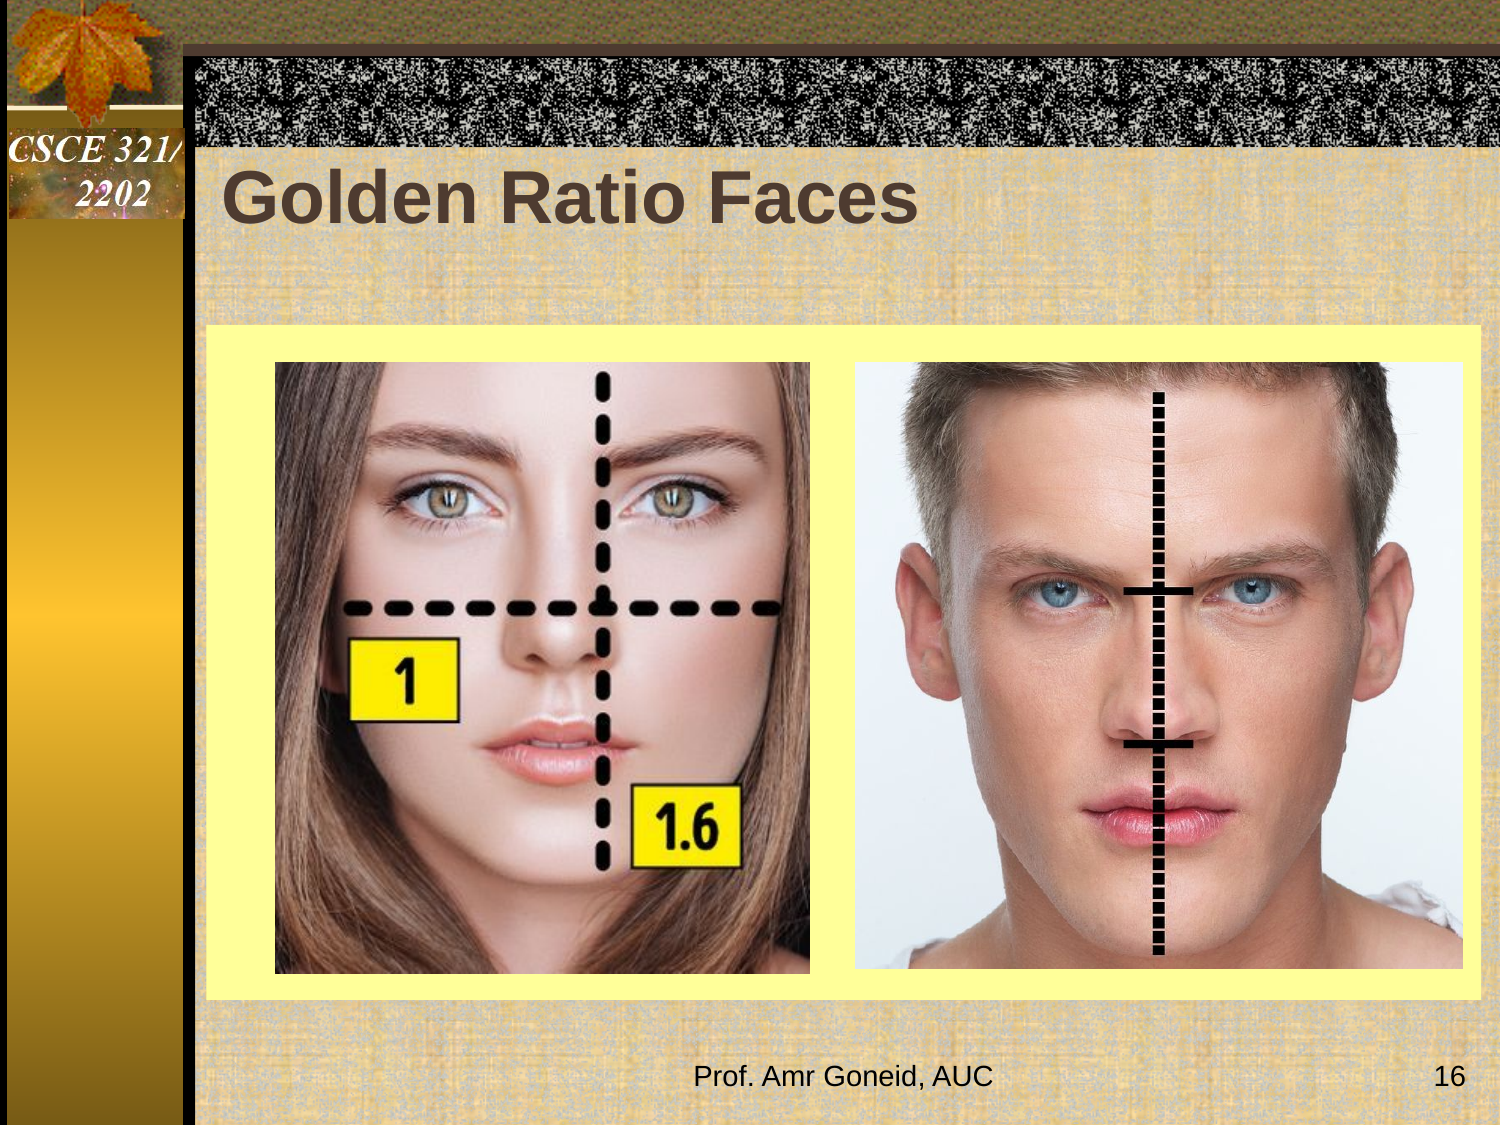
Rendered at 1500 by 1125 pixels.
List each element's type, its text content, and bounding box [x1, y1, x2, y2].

list [206, 324, 1482, 1001]
picture [7, 0, 1500, 219]
picture [196, 58, 1500, 1125]
title Golden Ratio Faces [206, 99, 1482, 288]
slide_number 16 [1168, 1024, 1482, 1101]
footer Prof. Amr Goneid, AUC [7, 587, 183, 591]
footer Prof. Amr Goneid, AUC [605, 1024, 1082, 1101]
